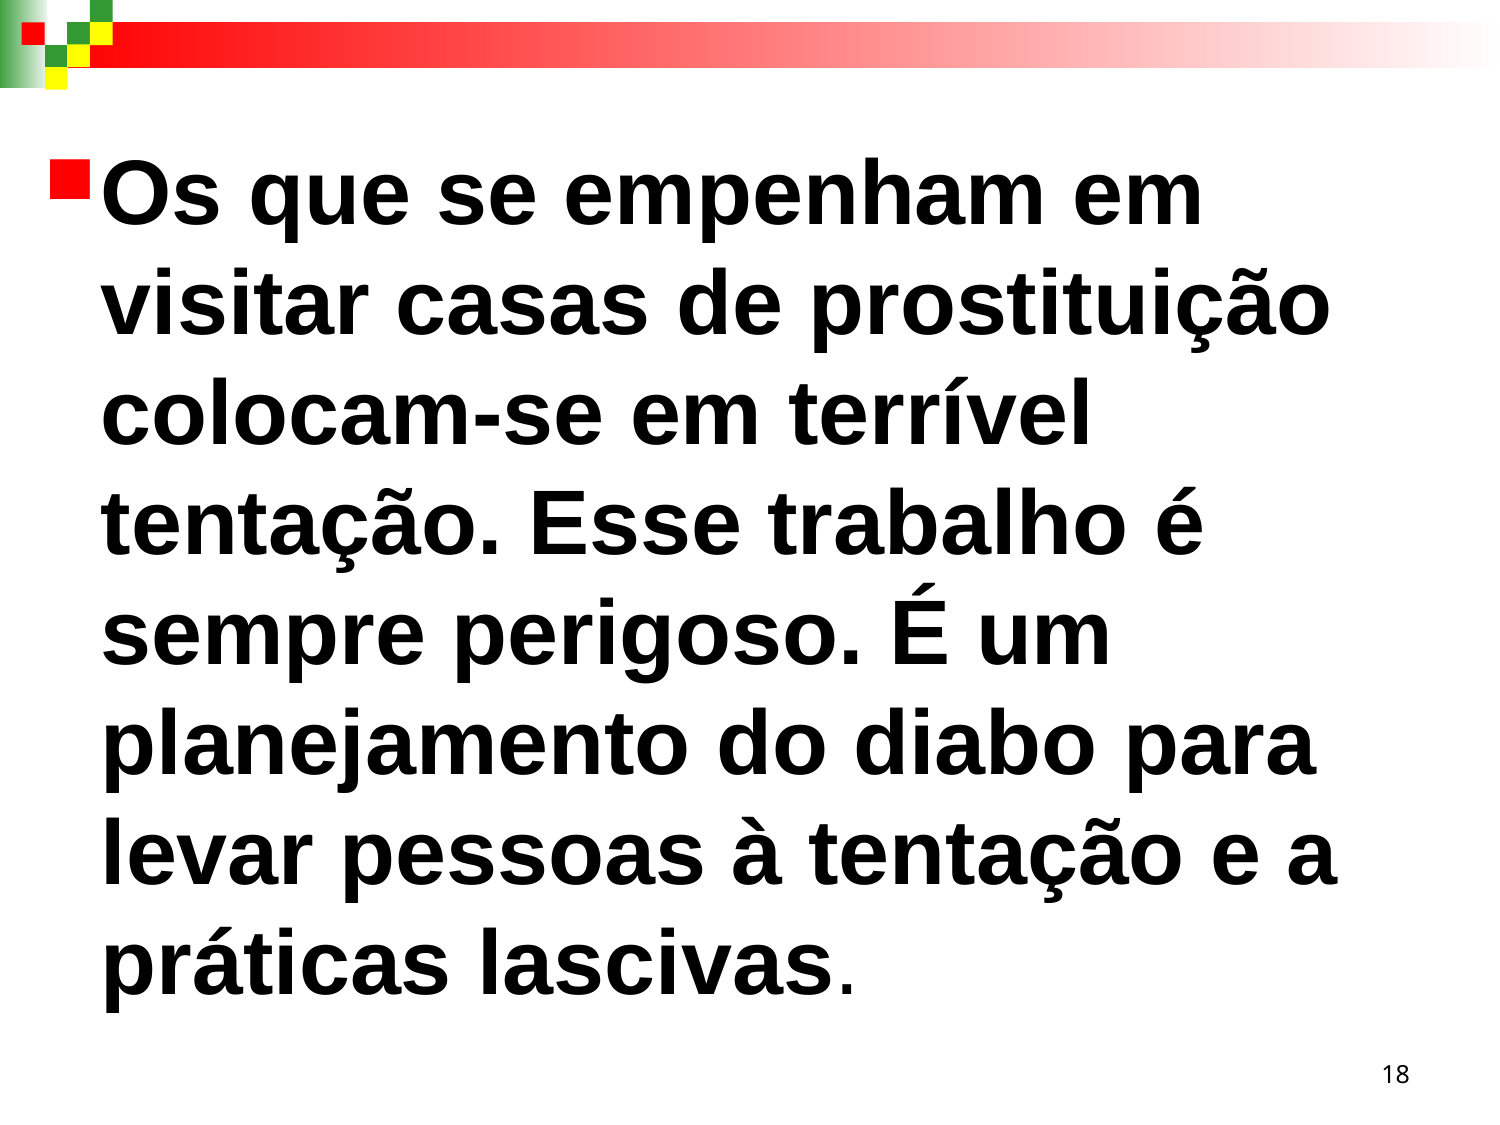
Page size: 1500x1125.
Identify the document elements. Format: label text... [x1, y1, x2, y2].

list Os que se empenham em visitar casas de prostituição colocam-se em terrível tentação. Esse trabalho é sempre perigoso. É um planejamento do diabo para levar pessoas à tentação e a práticas lascivas. [29, 125, 1459, 1047]
slide_number 18 [1074, 1047, 1425, 1100]
